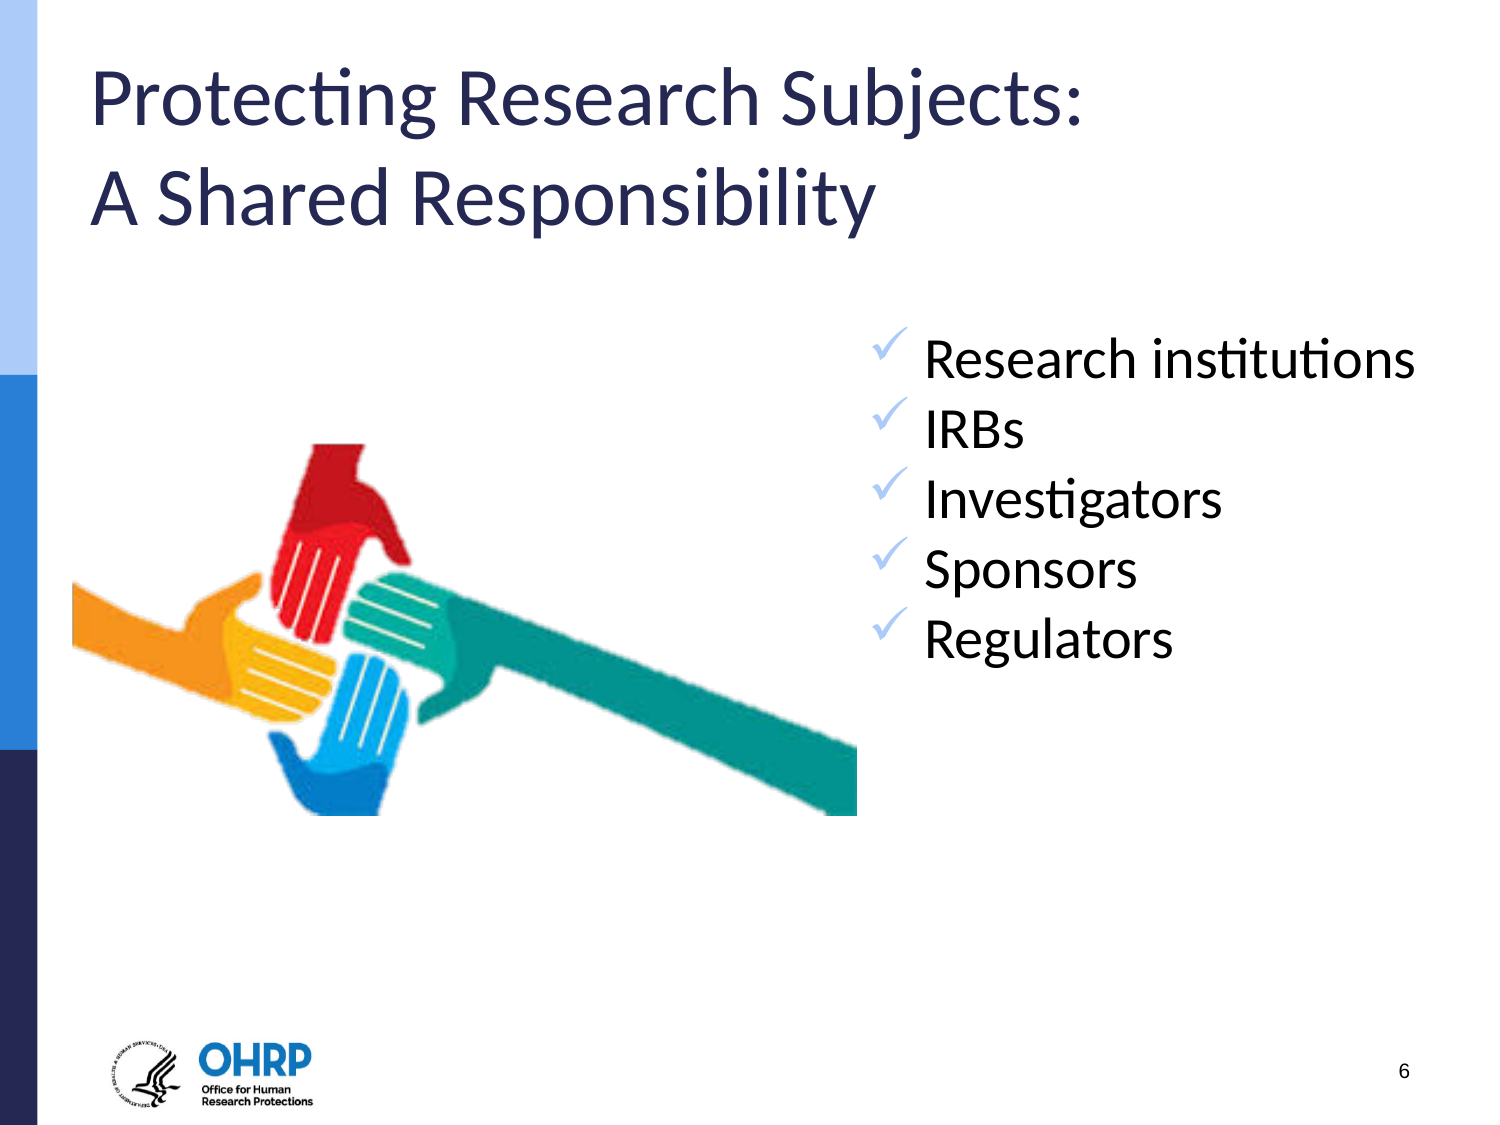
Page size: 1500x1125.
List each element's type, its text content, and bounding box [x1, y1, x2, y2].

title Protecting Research Subjects: A Shared Responsibility [75, 45, 1425, 250]
picture [99, 1029, 325, 1117]
list Research institutions IRBs Investigators Sponsors Regulators [853, 312, 1441, 888]
slide_number 6 [1074, 1050, 1425, 1100]
picture [70, 440, 858, 816]
